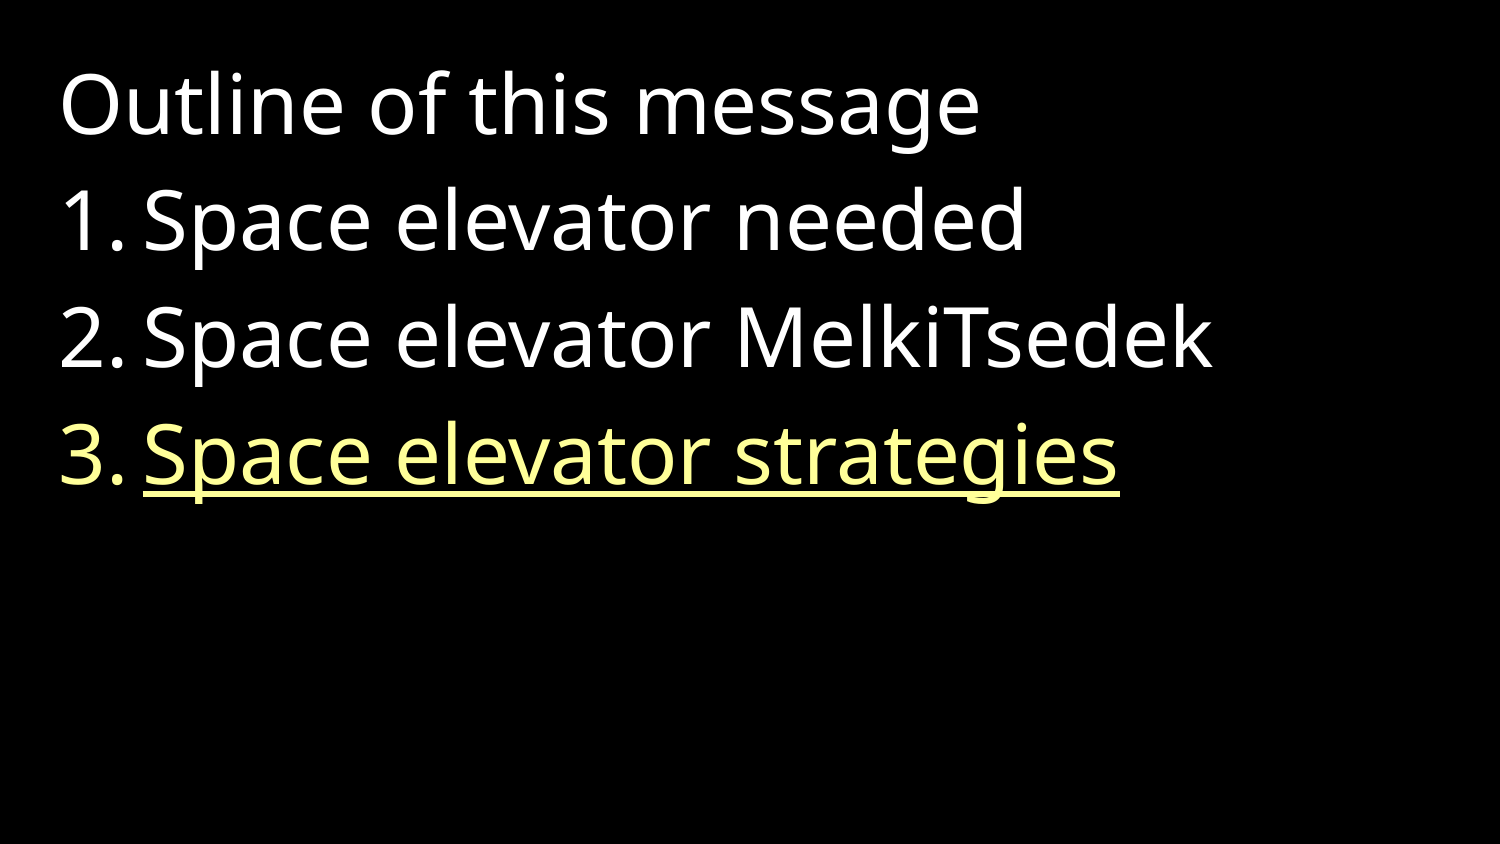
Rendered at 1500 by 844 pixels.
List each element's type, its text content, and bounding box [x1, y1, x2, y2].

list Outline of this message Space elevator needed Space elevator MelkiTsedek Space elevator strategies [50, 46, 1425, 810]
